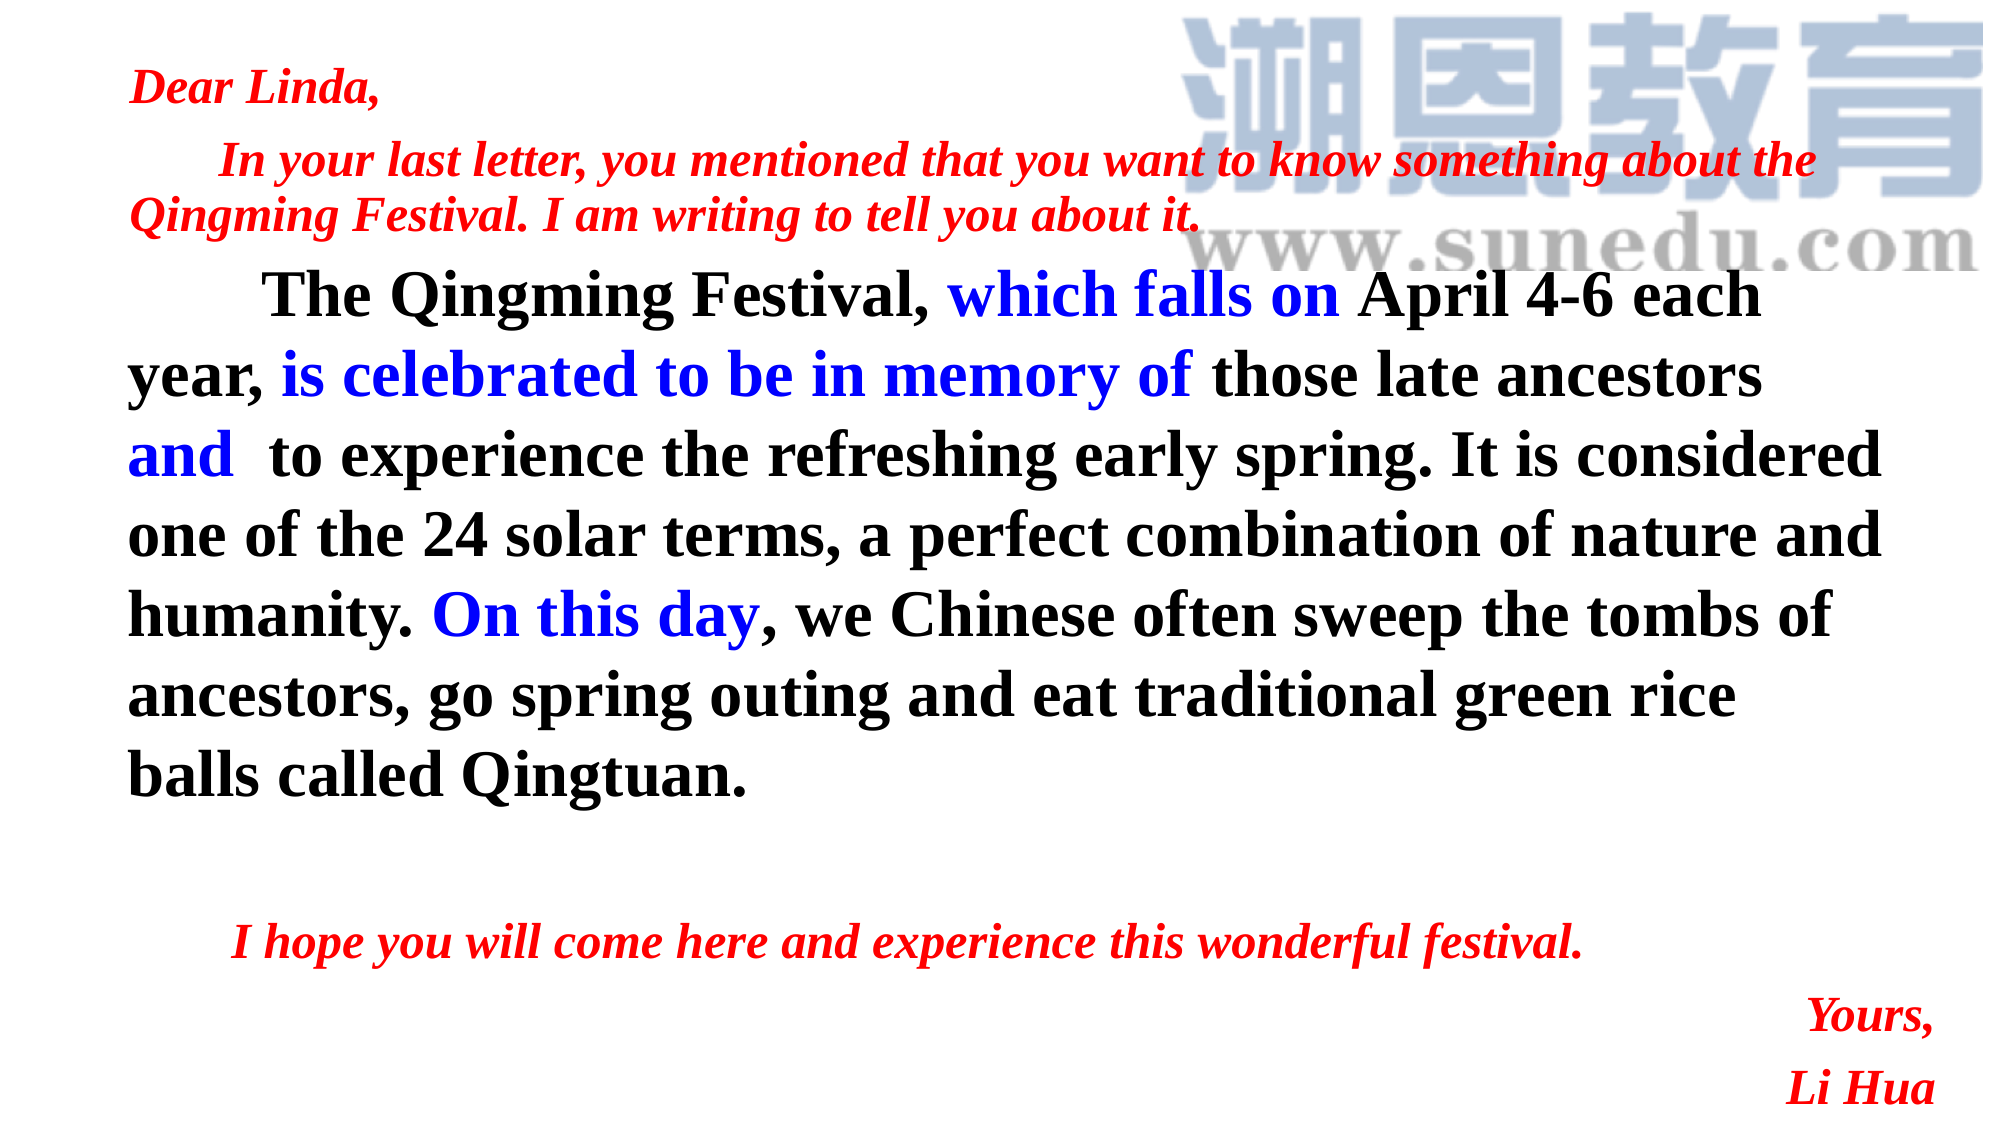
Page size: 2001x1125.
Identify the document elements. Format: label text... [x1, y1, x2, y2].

picture [1178, 10, 1983, 271]
list Dear Linda, In your last letter, you mentioned that you want to know something about the Qingming Festival. I am writing to tell you about it. I hope you will come here and experience this wonderful festival. Yours, Li Hua [114, 52, 1952, 1125]
text_box The Qingming Festival, which falls on April 4-6 each year, is celebrated to be in memory of those late ancestors and to experience the refreshing early spring. It is considered one of the 24 solar terms, a perfect combination of nature and humanity. On this day, we Chinese often sweep the tombs of ancestors, go spring outing and eat traditional green rice balls called Qingtuan. [112, 242, 1904, 818]
